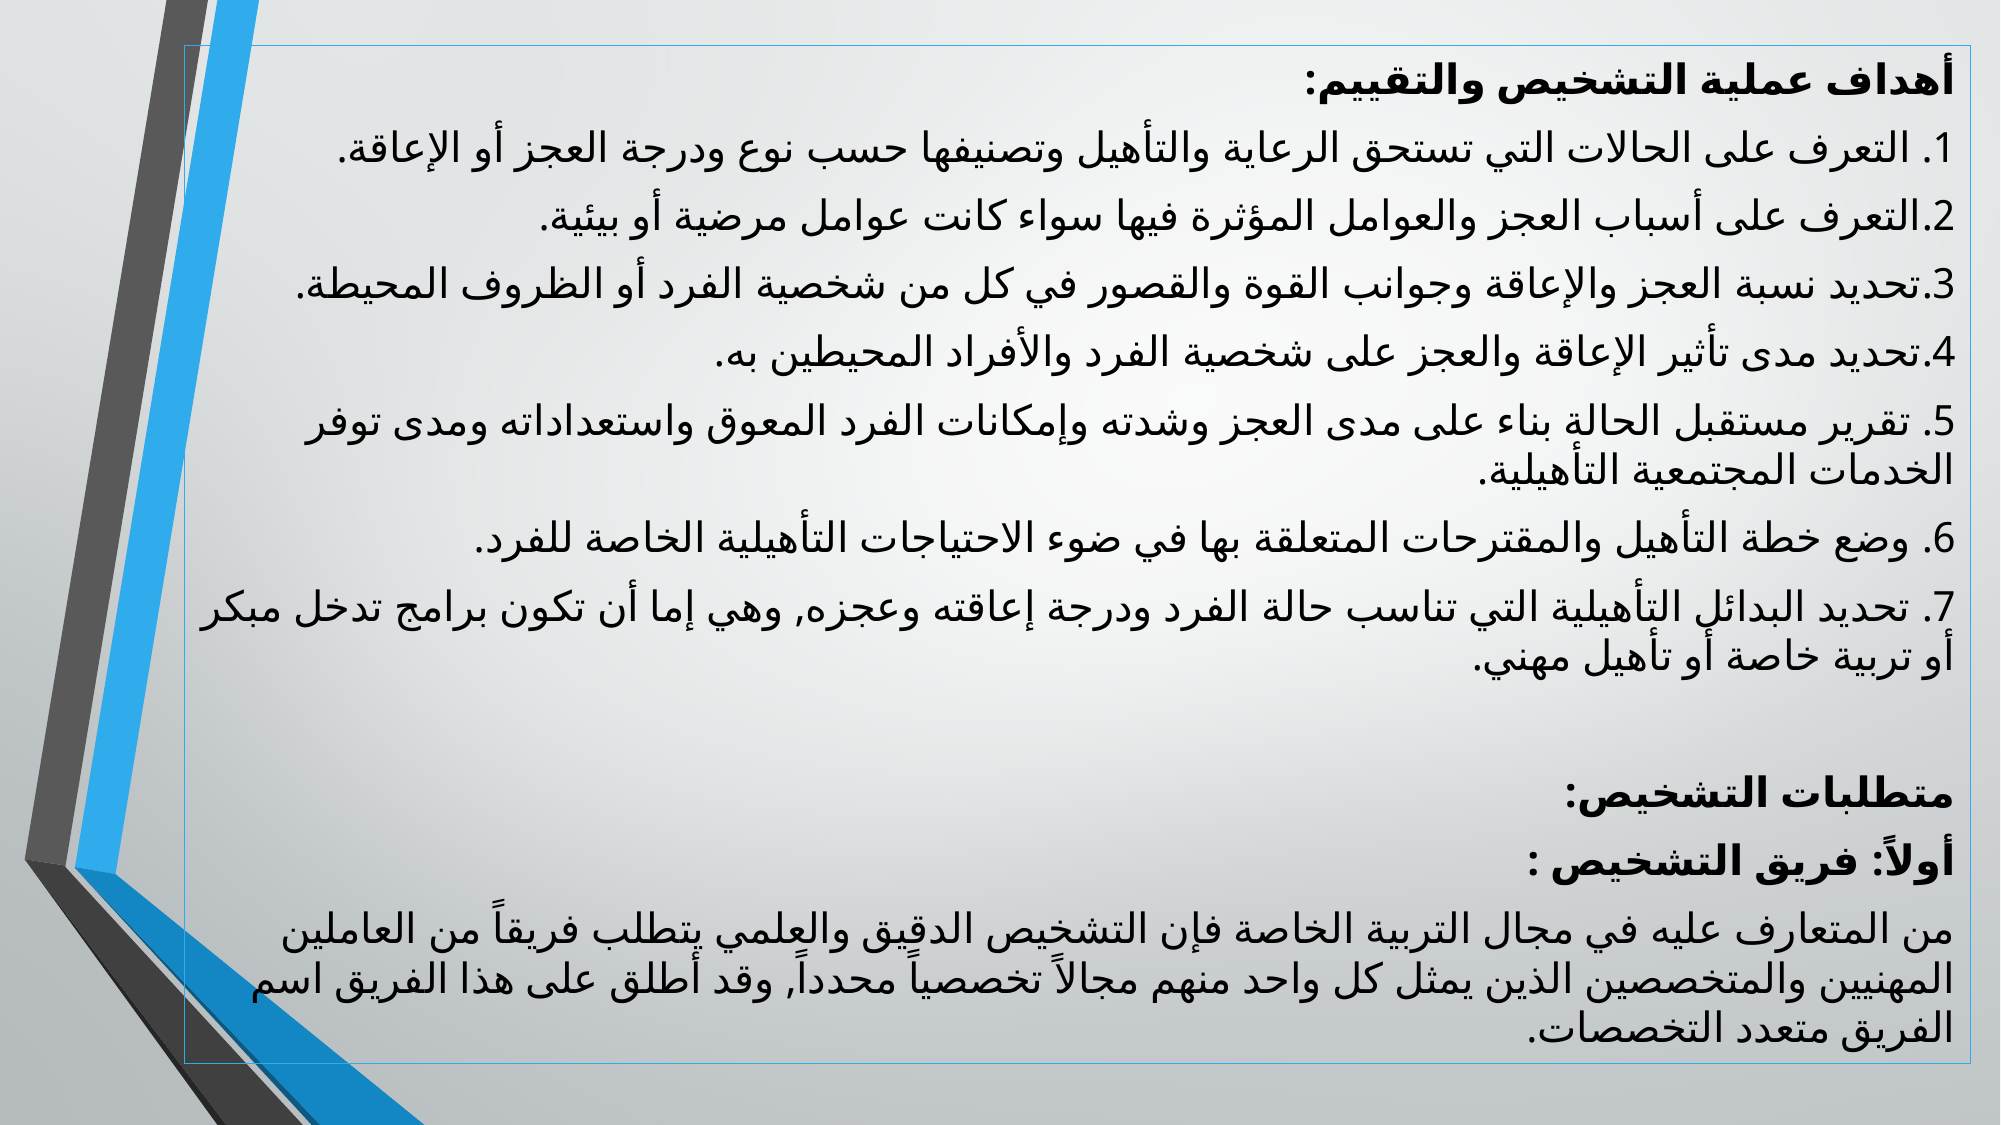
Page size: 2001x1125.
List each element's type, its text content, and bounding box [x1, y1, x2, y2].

list أهداف عملية التشخيص والتقييم: 1. التعرف على الحالات التي تستحق الرعاية والتأهيل وتصنيفها حسب نوع ودرجة العجز أو الإعاقة. 2.التعرف على أسباب العجز والعوامل المؤثرة فيها سواء كانت عوامل مرضية أو بيئية. 3.تحديد نسبة العجز والإعاقة وجوانب القوة والقصور في كل من شخصية الفرد أو الظروف المحيطة. 4.تحديد مدى تأثير الإعاقة والعجز على شخصية الفرد والأفراد المحيطين به. 5. تقرير مستقبل الحالة بناء على مدى العجز وشدته وإمكانات الفرد المعوق واستعداداته ومدى توفر الخدمات المجتمعية التأهيلية. 6. وضع خطة التأهيل والمقترحات المتعلقة بها في ضوء الاحتياجات التأهيلية الخاصة للفرد. 7. تحديد البدائل التأهيلية التي تناسب حالة الفرد ودرجة إعاقته وعجزه, وهي إما أن تكون برامج تدخل مبكر أو تربية خاصة أو تأهيل مهني. متطلبات التشخيص: أولاً: فريق التشخيص : من المتعارف عليه في مجال التربية الخاصة فإن التشخيص الدقيق والعلمي يتطلب فريقاً من العاملين المهنيين والمتخصصين الذين يمثل كل واحد منهم مجالاً تخصصياً محدداً, وقد أطلق على هذا الفريق اسم الفريق متعدد التخصصات. [184, 45, 1971, 1064]
